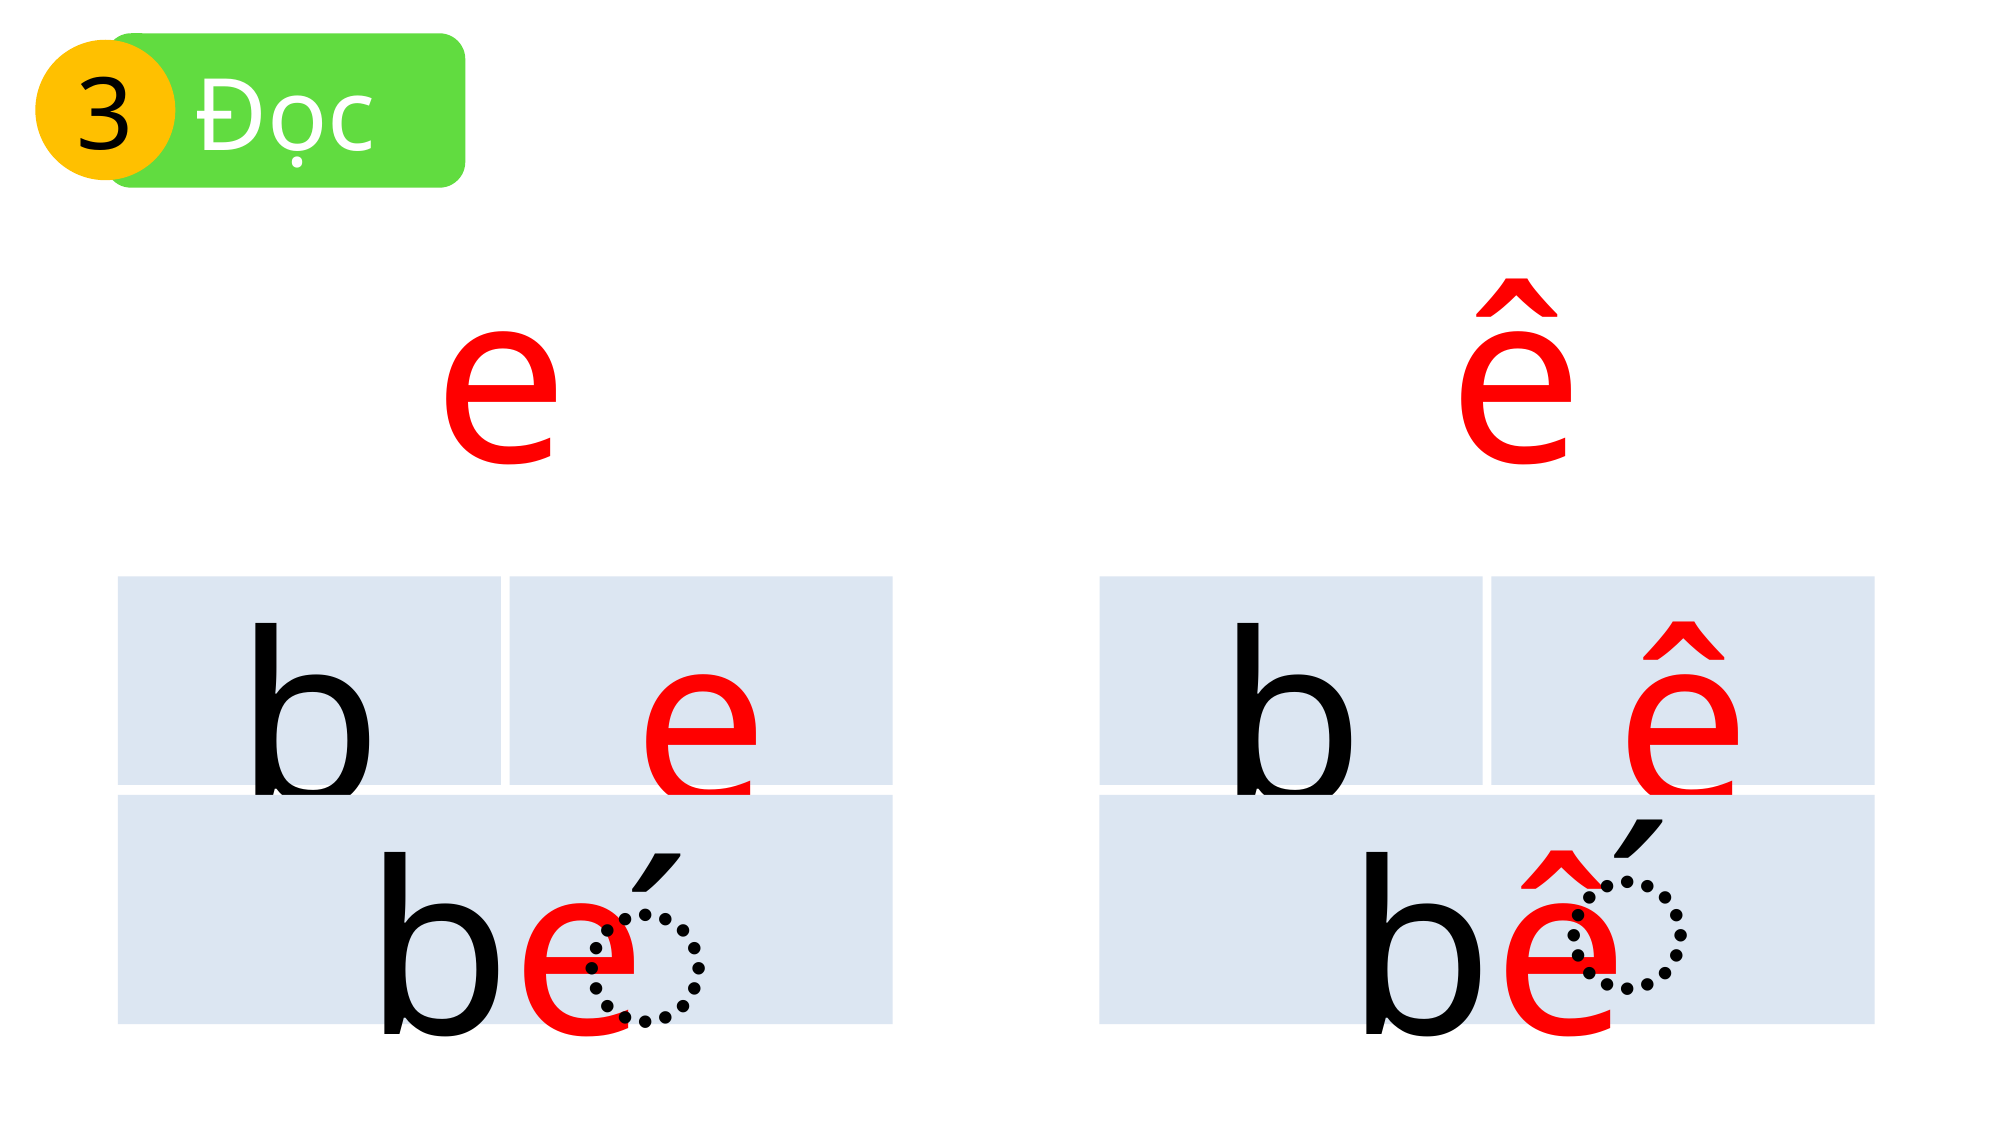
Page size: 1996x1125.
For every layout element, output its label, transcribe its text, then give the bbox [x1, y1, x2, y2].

text_box e [342, 296, 660, 474]
text_box ́ [486, 866, 804, 1056]
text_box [35, 33, 466, 188]
text_box be [117, 794, 893, 1025]
text_box b [1099, 576, 1483, 785]
text_box ́ [1468, 832, 1786, 1023]
text_box b [117, 576, 501, 785]
text_box e [509, 576, 893, 785]
text_box ê [1357, 296, 1674, 474]
text_box ê [1491, 576, 1875, 785]
text_box bê [1099, 794, 1875, 1025]
